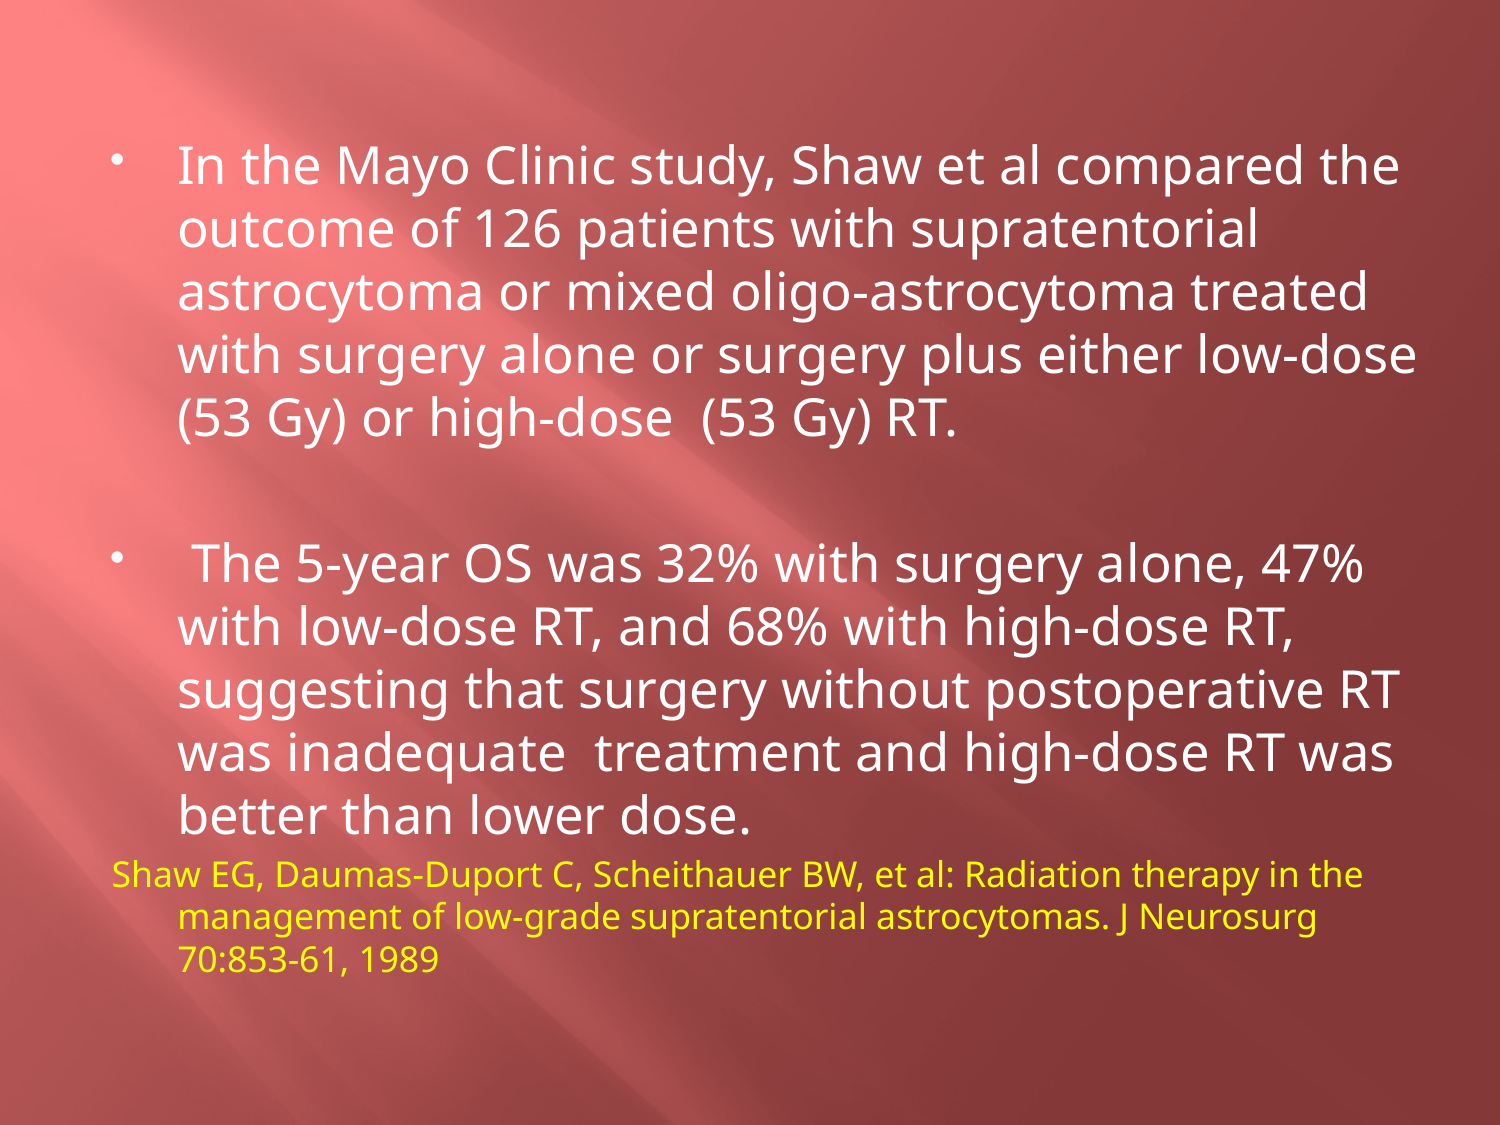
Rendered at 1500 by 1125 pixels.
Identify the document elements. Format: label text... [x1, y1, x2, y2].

list In the Mayo Clinic study, Shaw et al compared the outcome of 126 patients with supratentorial astrocytoma or mixed oligo-astrocytoma treated with surgery alone or surgery plus either low-dose (53 Gy) or high-dose (53 Gy) RT. The 5-year OS was 32% with surgery alone, 47% with low-dose RT, and 68% with high-dose RT, suggesting that surgery without postoperative RT was inadequate treatment and high-dose RT was better than lower dose. Shaw EG, Daumas-Duport C, Scheithauer BW, et al: Radiation therapy in the management of low-grade supratentorial astrocytomas. J Neurosurg 70:853-61, 1989 [75, 125, 1438, 1000]
